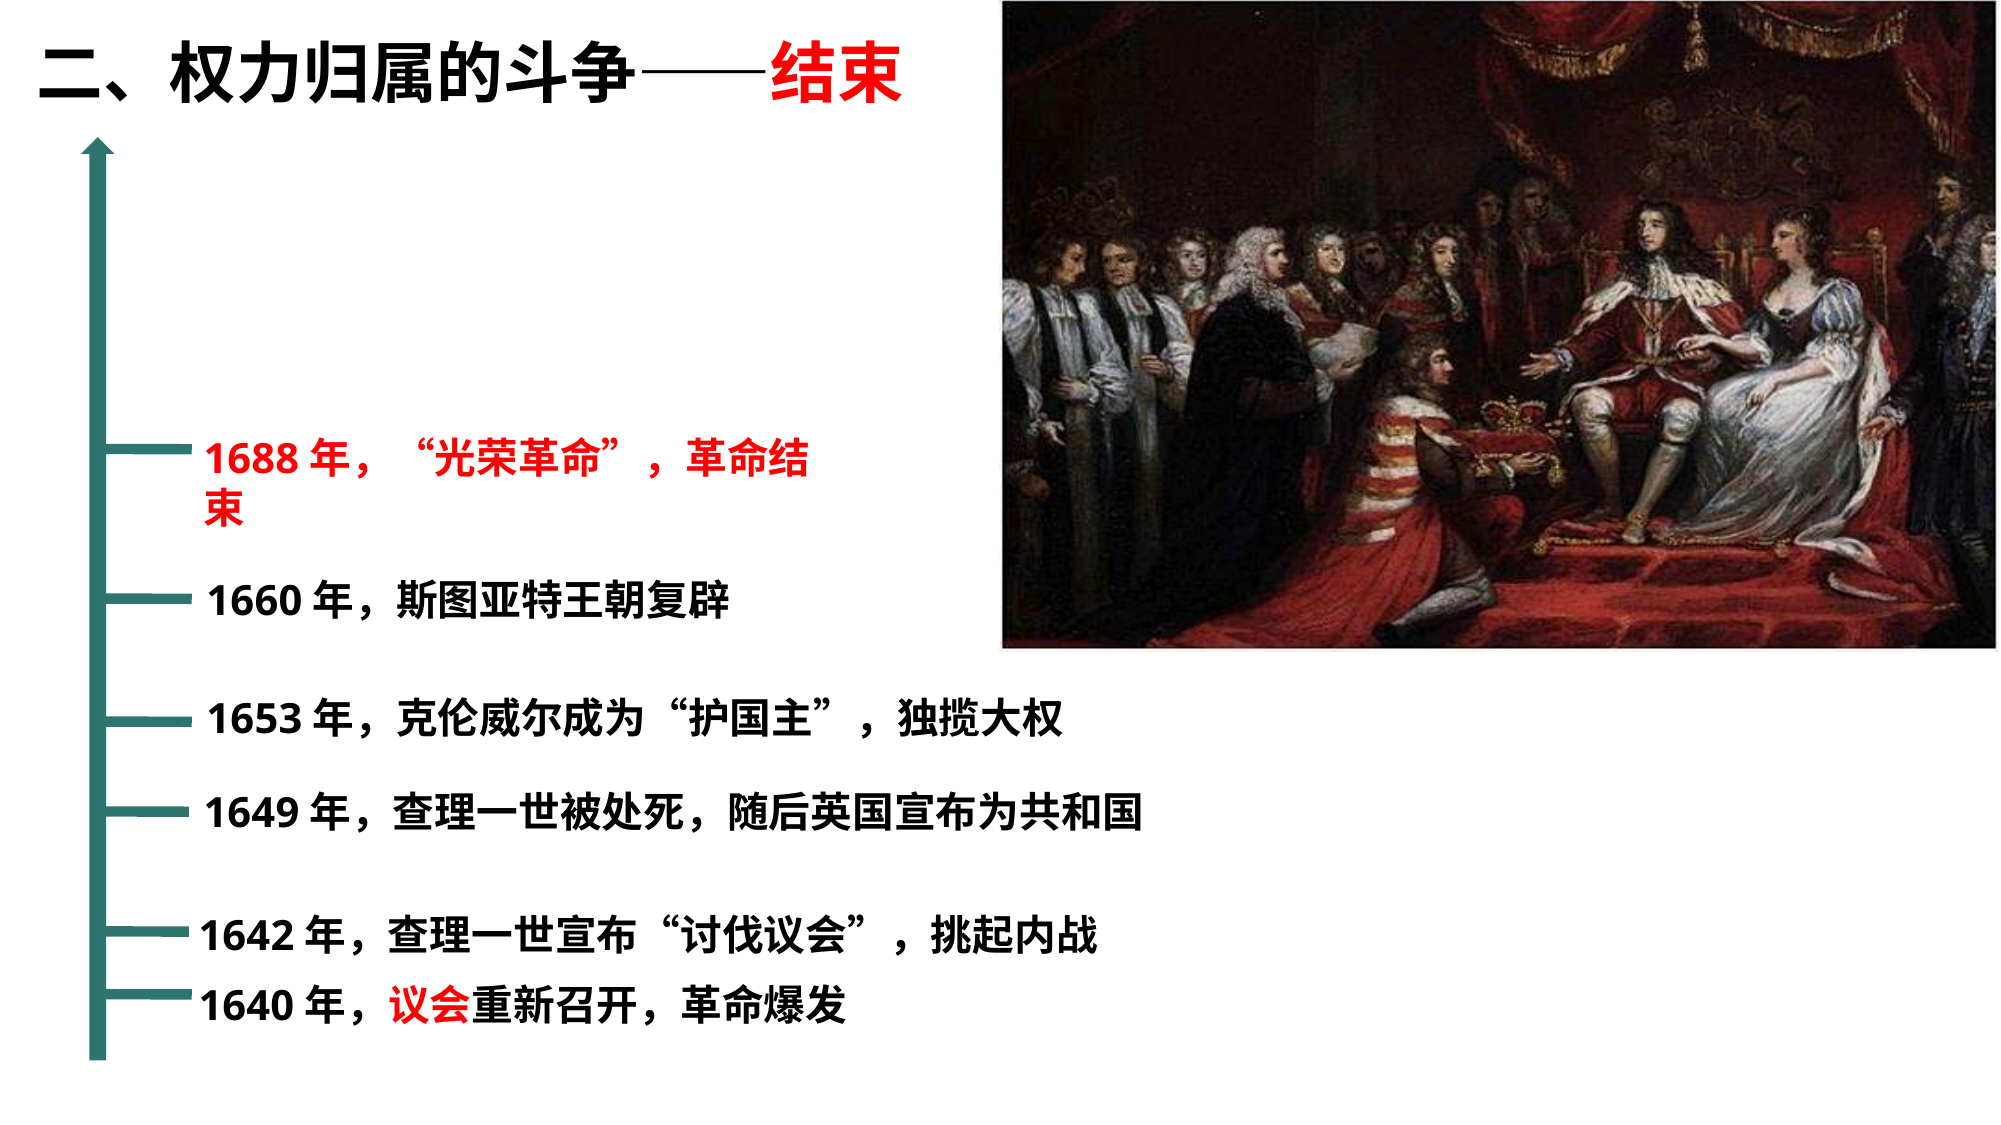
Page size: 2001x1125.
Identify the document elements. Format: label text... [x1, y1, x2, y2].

text_box 1640年，议会重新召开，革命爆发 [183, 971, 1184, 1037]
picture [999, 0, 2000, 652]
text_box 1660年，斯图亚特王朝复辟 [191, 566, 999, 631]
text_box 1688年，“光荣革命”，革命结束 [188, 424, 856, 539]
text_box 二、权力归属的斗争——结束 [21, 23, 999, 119]
text_box [78, 135, 118, 1062]
text_box 1653年，克伦威尔成为“护国主”，独揽大权 [191, 684, 1192, 750]
text_box 1642年，查理一世宣布“讨伐议会”，挑起内战 [183, 901, 1184, 966]
text_box 1649年，查理一世被处死，随后英国宣布为共和国 [188, 778, 1189, 844]
